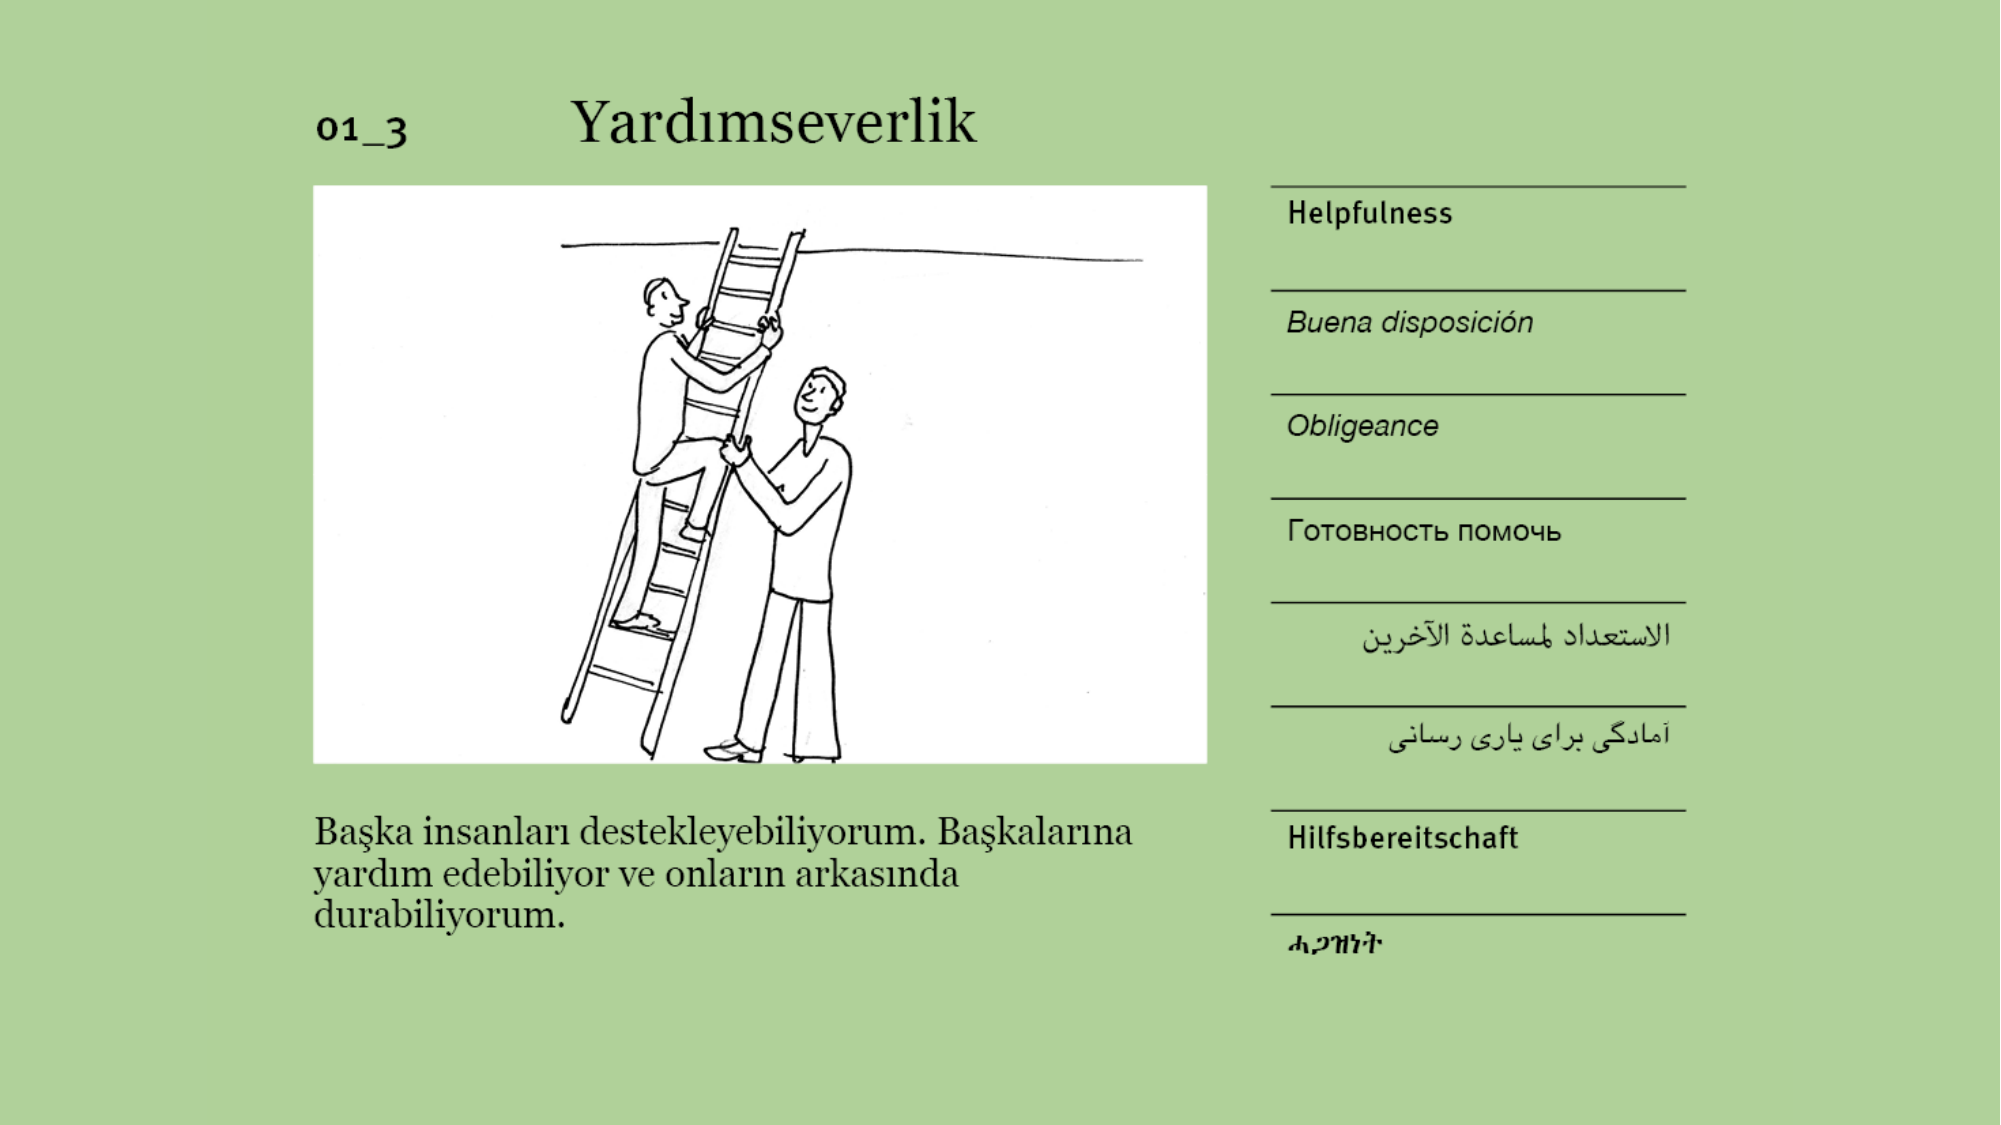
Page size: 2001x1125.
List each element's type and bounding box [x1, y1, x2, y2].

picture [207, 0, 1793, 1125]
